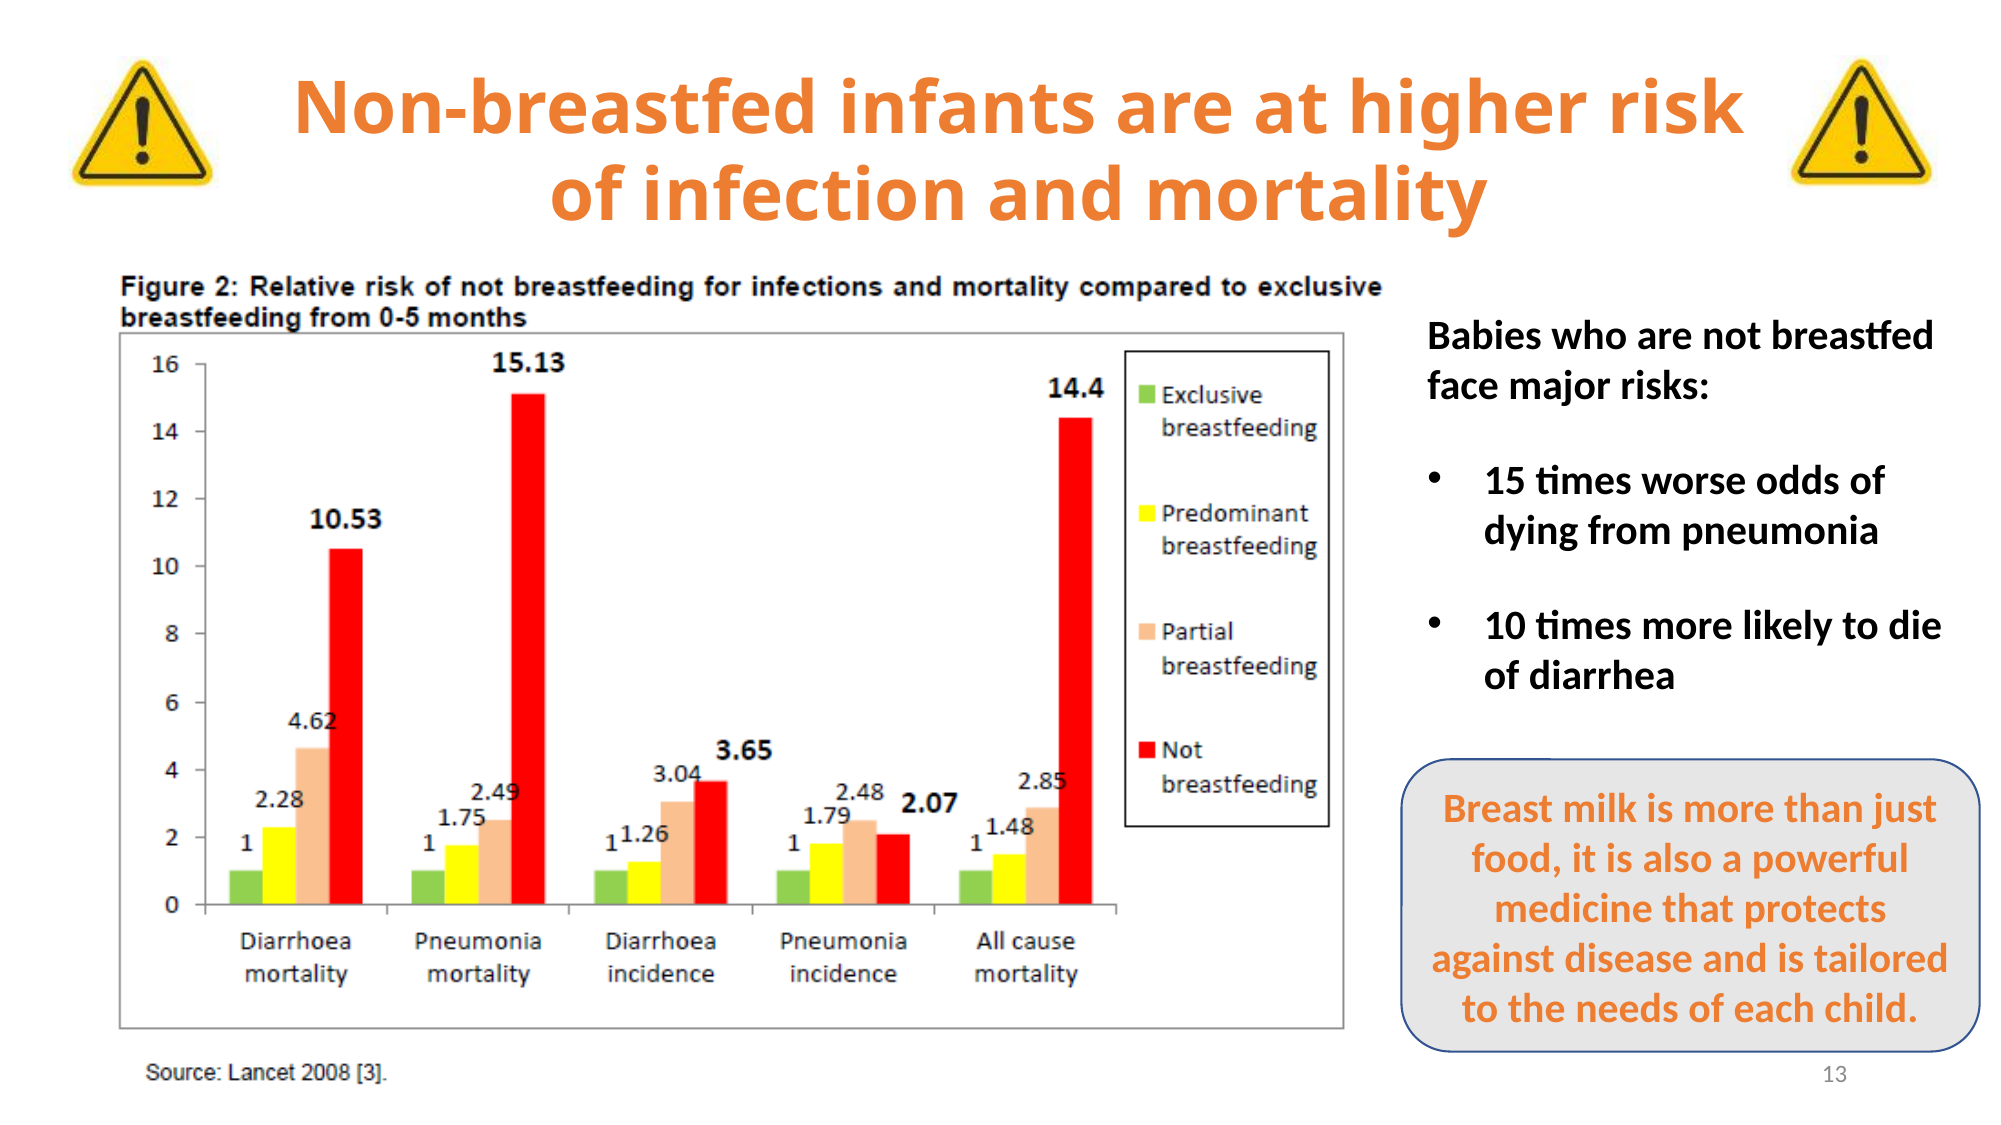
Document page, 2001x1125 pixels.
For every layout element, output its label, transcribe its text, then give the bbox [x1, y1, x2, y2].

picture [68, 56, 219, 190]
slide_number 13 [1412, 1042, 1863, 1103]
picture [1787, 55, 1938, 189]
text_box Breast milk is more than just food, it is also a powerful medicine that protects against disease and is tailored to the needs of each child. [1412, 758, 1981, 1053]
text_box Non-breastfed infants are at higher risk of infection and mortality [250, 53, 1788, 243]
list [103, 258, 1412, 1097]
text_box Babies who are not breastfed face major risks: 15 times worse odds of dying from pneumonia 10 times more likely to die of diarrhea [1412, 299, 1960, 706]
